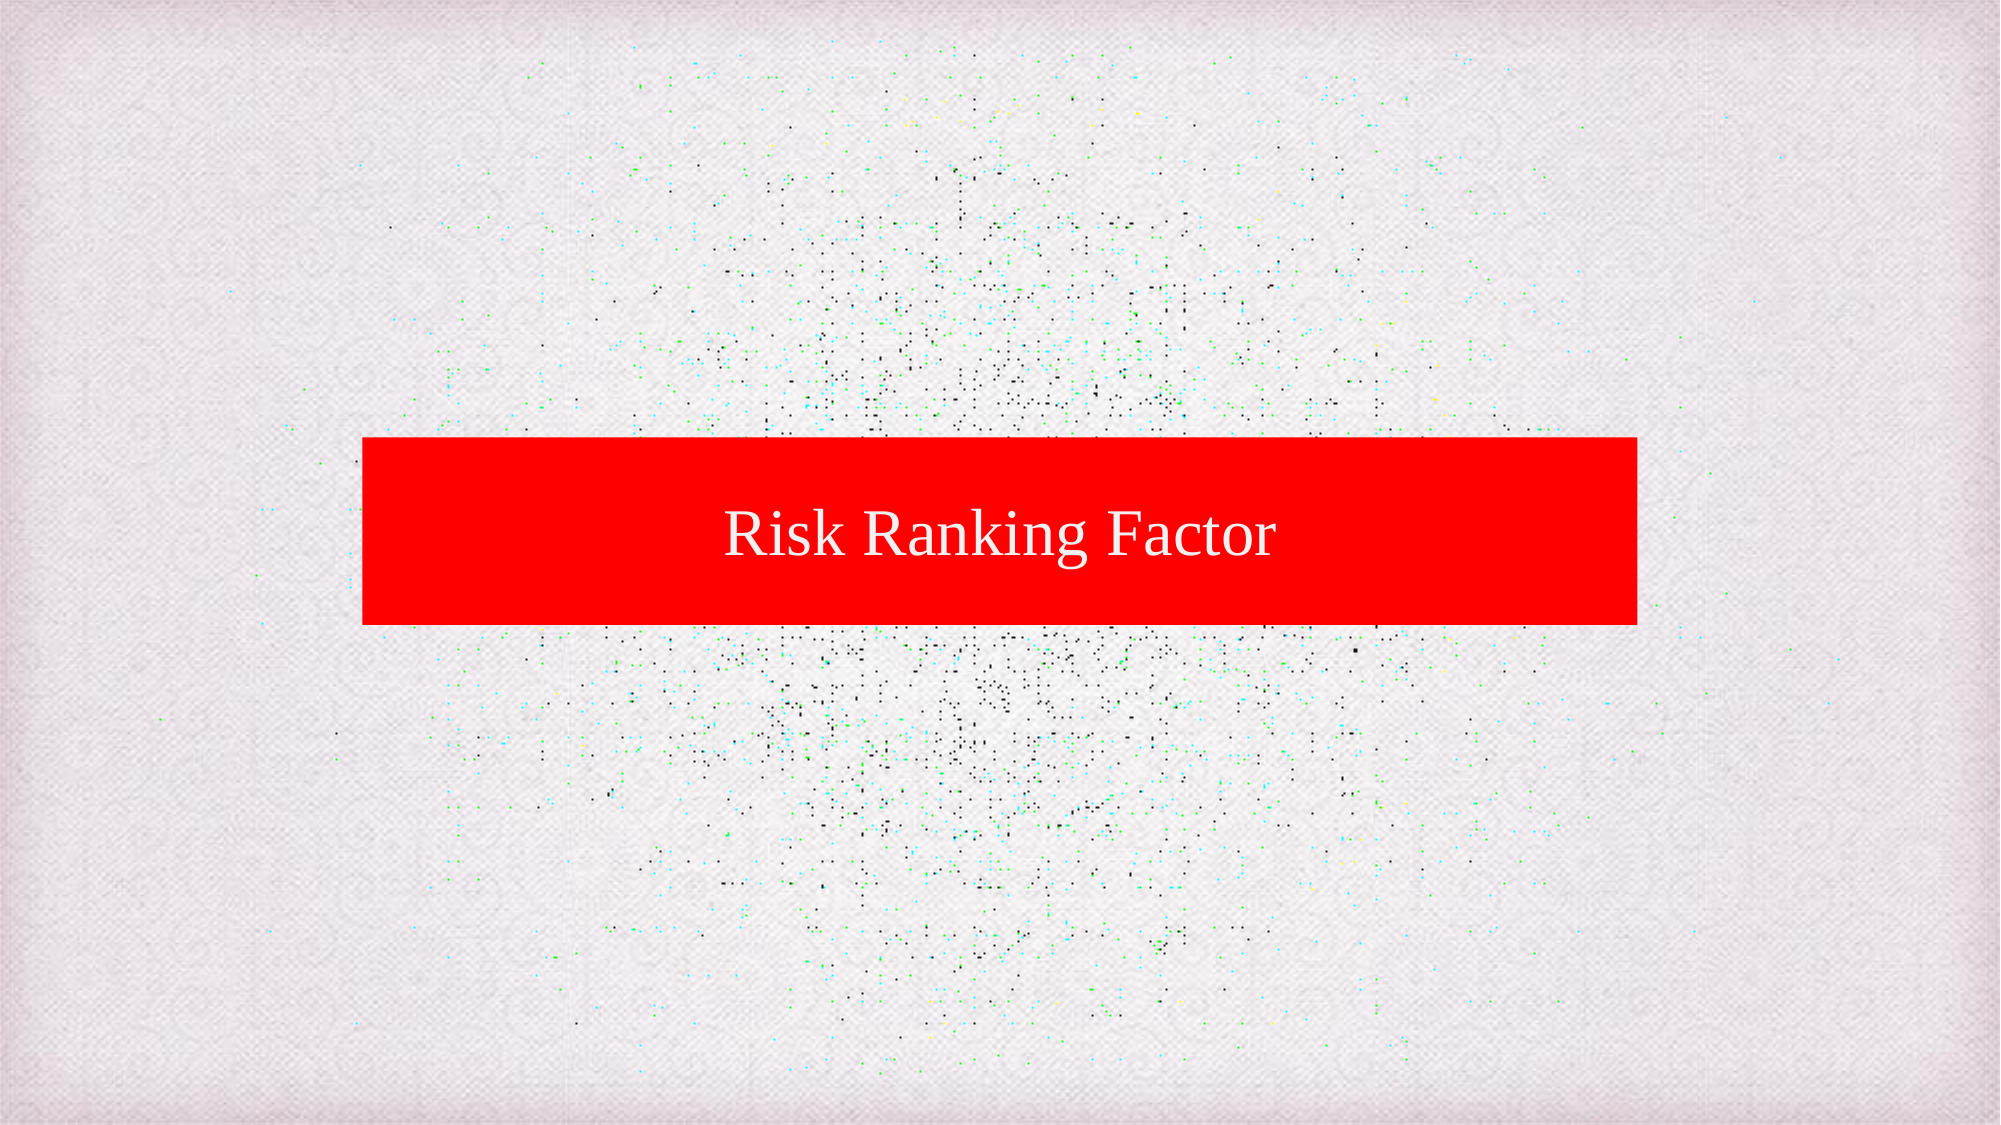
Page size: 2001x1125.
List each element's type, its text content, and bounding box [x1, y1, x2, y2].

picture [0, 0, 2000, 1125]
text_box [362, 437, 1638, 625]
title Risk Ranking Factor [721, 486, 1279, 678]
